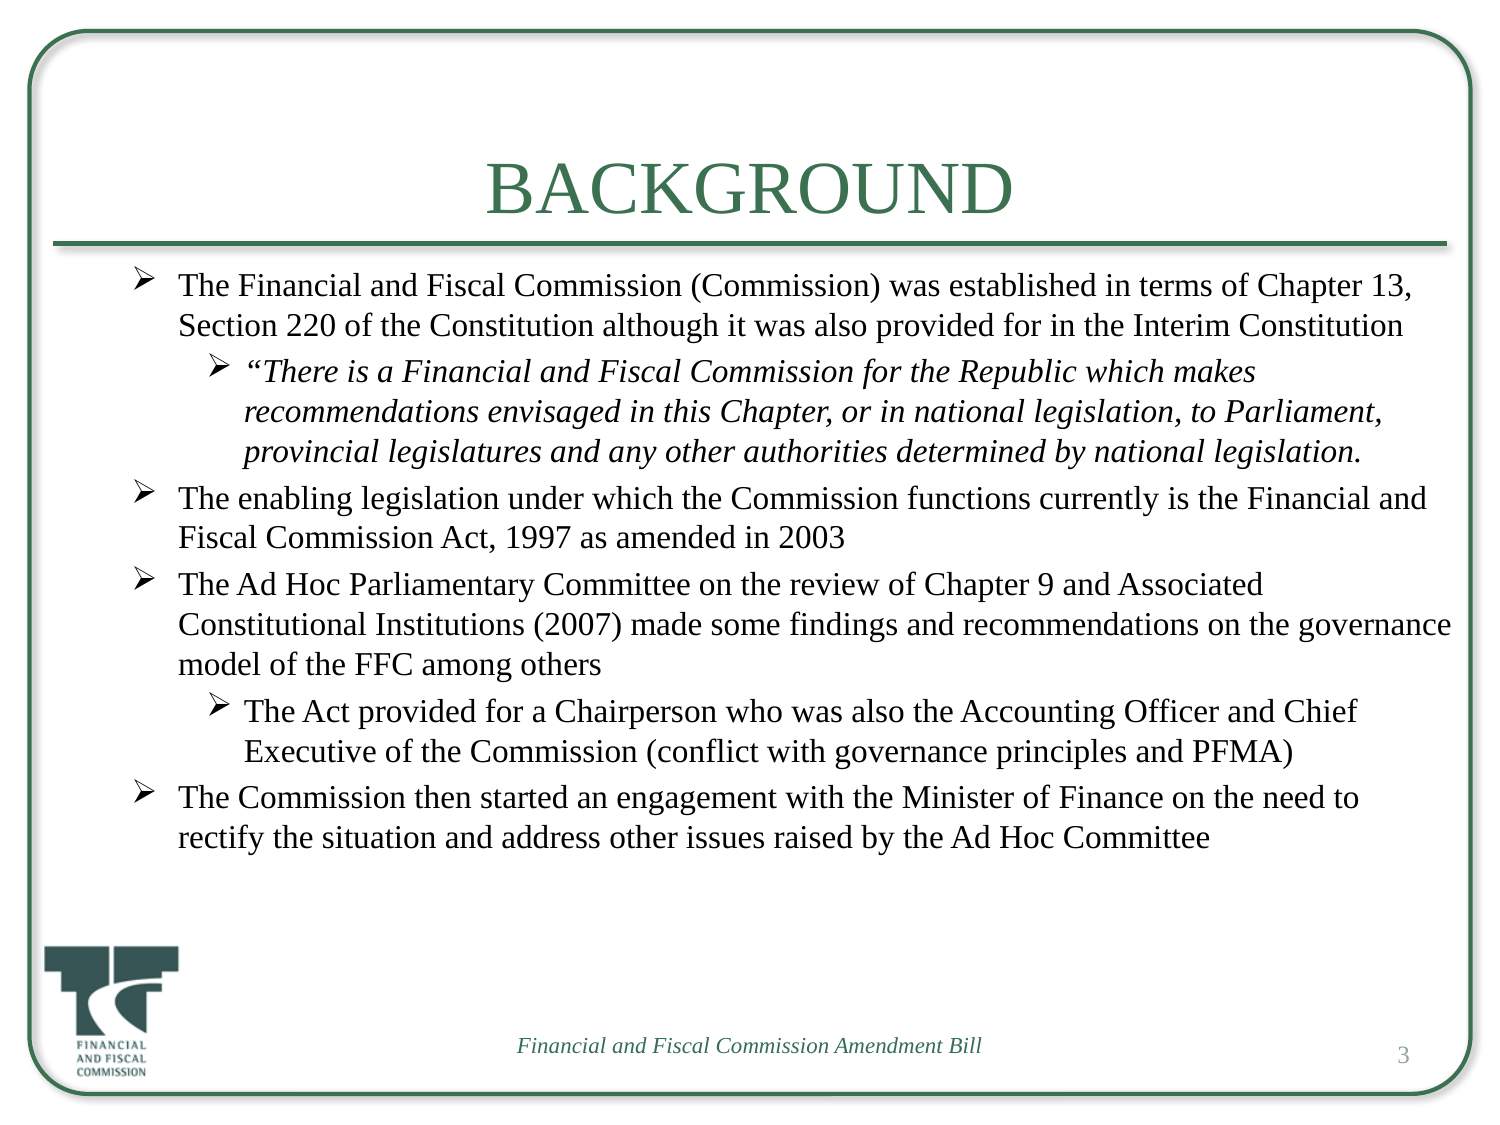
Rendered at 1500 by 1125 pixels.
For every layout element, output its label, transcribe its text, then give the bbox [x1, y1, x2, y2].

picture [25, 940, 69, 1094]
title Background [75, 45, 1425, 233]
footer Financial and Fiscal Commission Amendment Bill [442, 1023, 1058, 1083]
picture [32, 940, 195, 1091]
slide_number 3 [1074, 1023, 1425, 1084]
list The Financial and Fiscal Commission (Commission) was established in terms of Chapter 13, Section 220 of the Constitution although it was also provided for in the Interim Constitution “There is a Financial and Fiscal Commission for the Republic which makes recommendations envisaged in this Chapter, or in national legislation, to Parliament, provincial legislatures and any other authorities determined by national legislation. The enabling legislation under which the Commission functions currently is the Financial and Fiscal Commission Act, 1997 as amended in 2003 The Ad Hoc Parliamentary Committee on the review of Chapter 9 and Associated Constitutional Institutions (2007) made some findings and recommendations on the governance model of the FFC among others The Act provided for a Chairperson who was also the Accounting Officer and Chief Executive of the Commission (conflict with governance principles and PFMA) The Commission then started an engagement with the Minister of Finance on the need to rectify the situation and address other issues raised by the Ad Hoc Committee [41, 255, 1471, 987]
